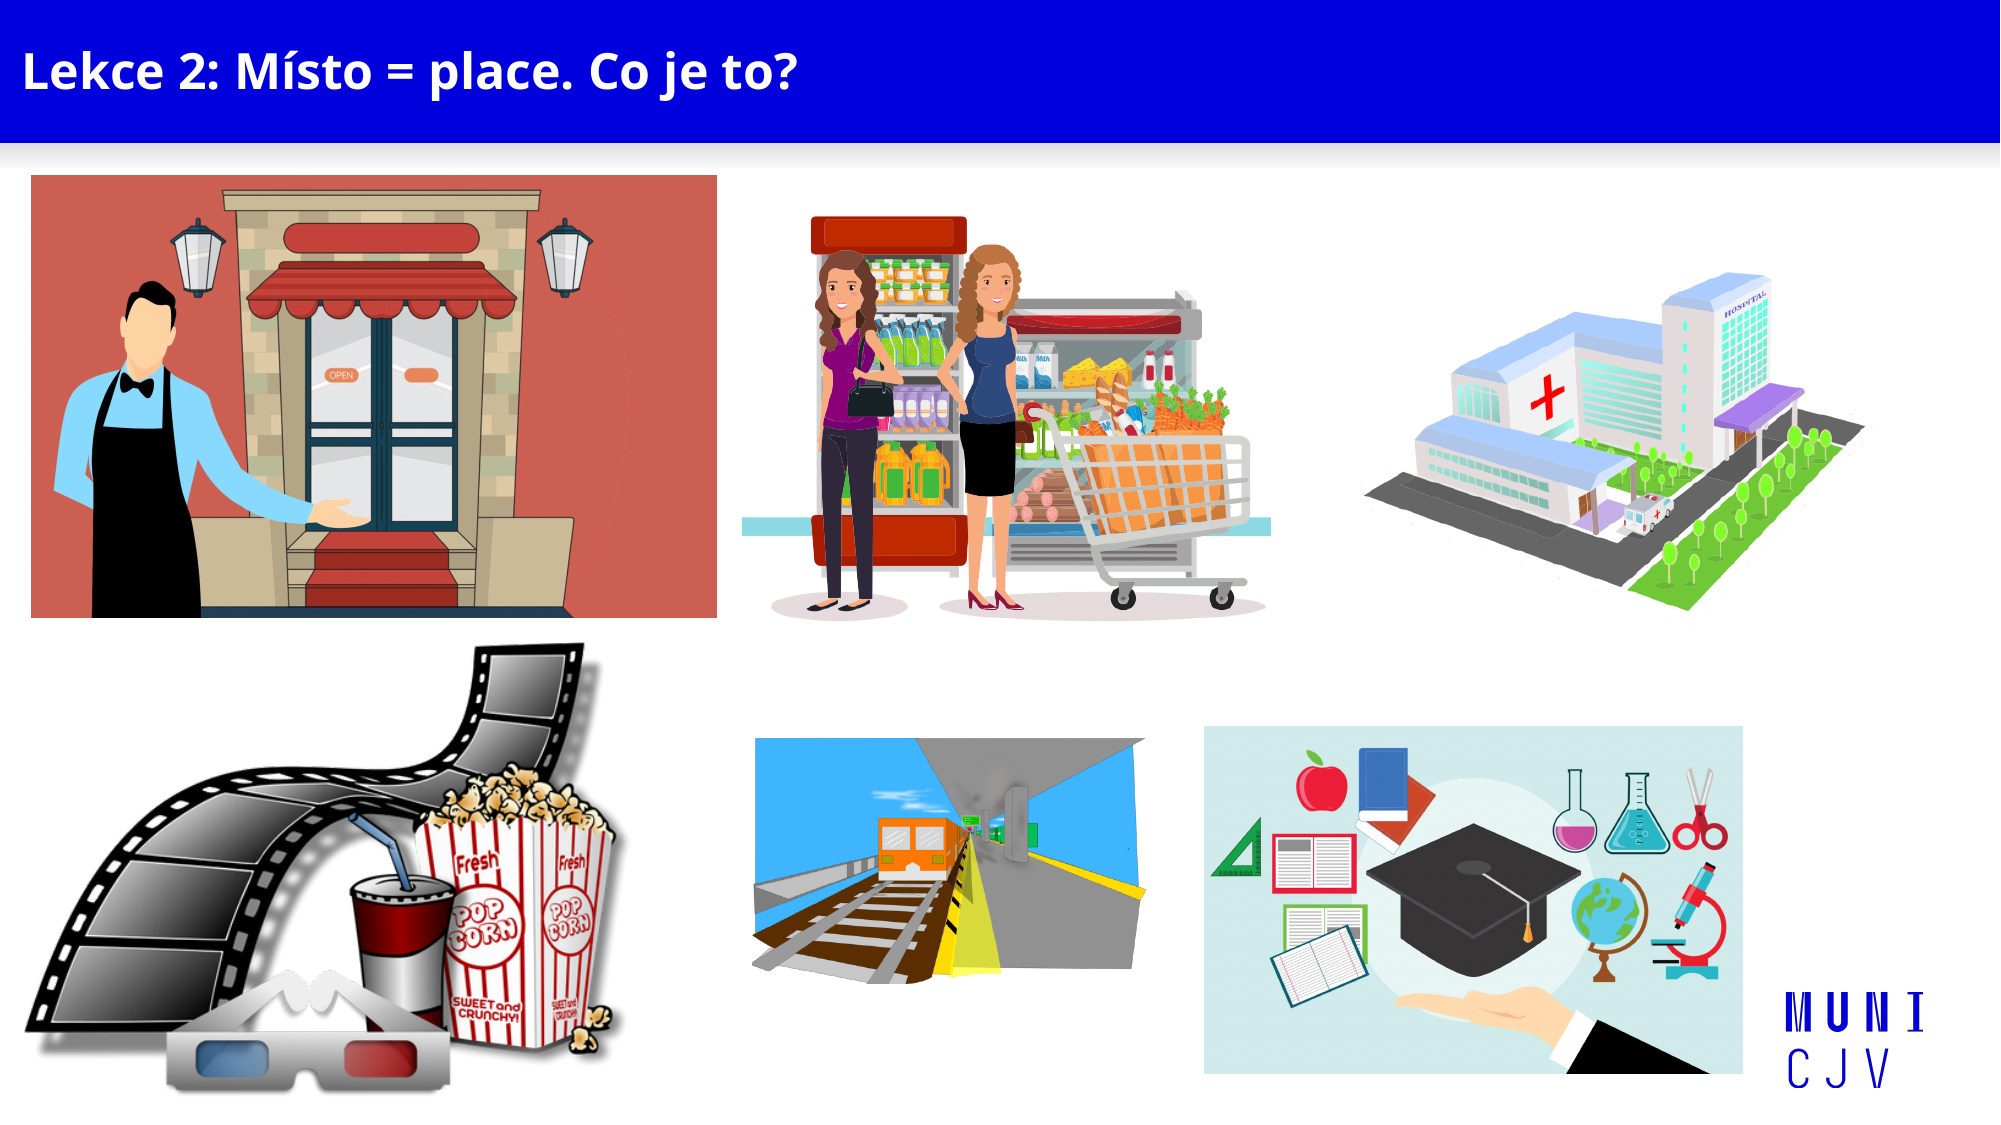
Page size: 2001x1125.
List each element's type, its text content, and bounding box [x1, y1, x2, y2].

picture [24, 642, 636, 1101]
picture [30, 174, 717, 618]
picture [1784, 992, 1923, 1088]
picture [734, 160, 1277, 1059]
title Lekce 2: Místo = place. Co je to? [21, 3, 1953, 136]
picture [1203, 168, 1889, 1074]
